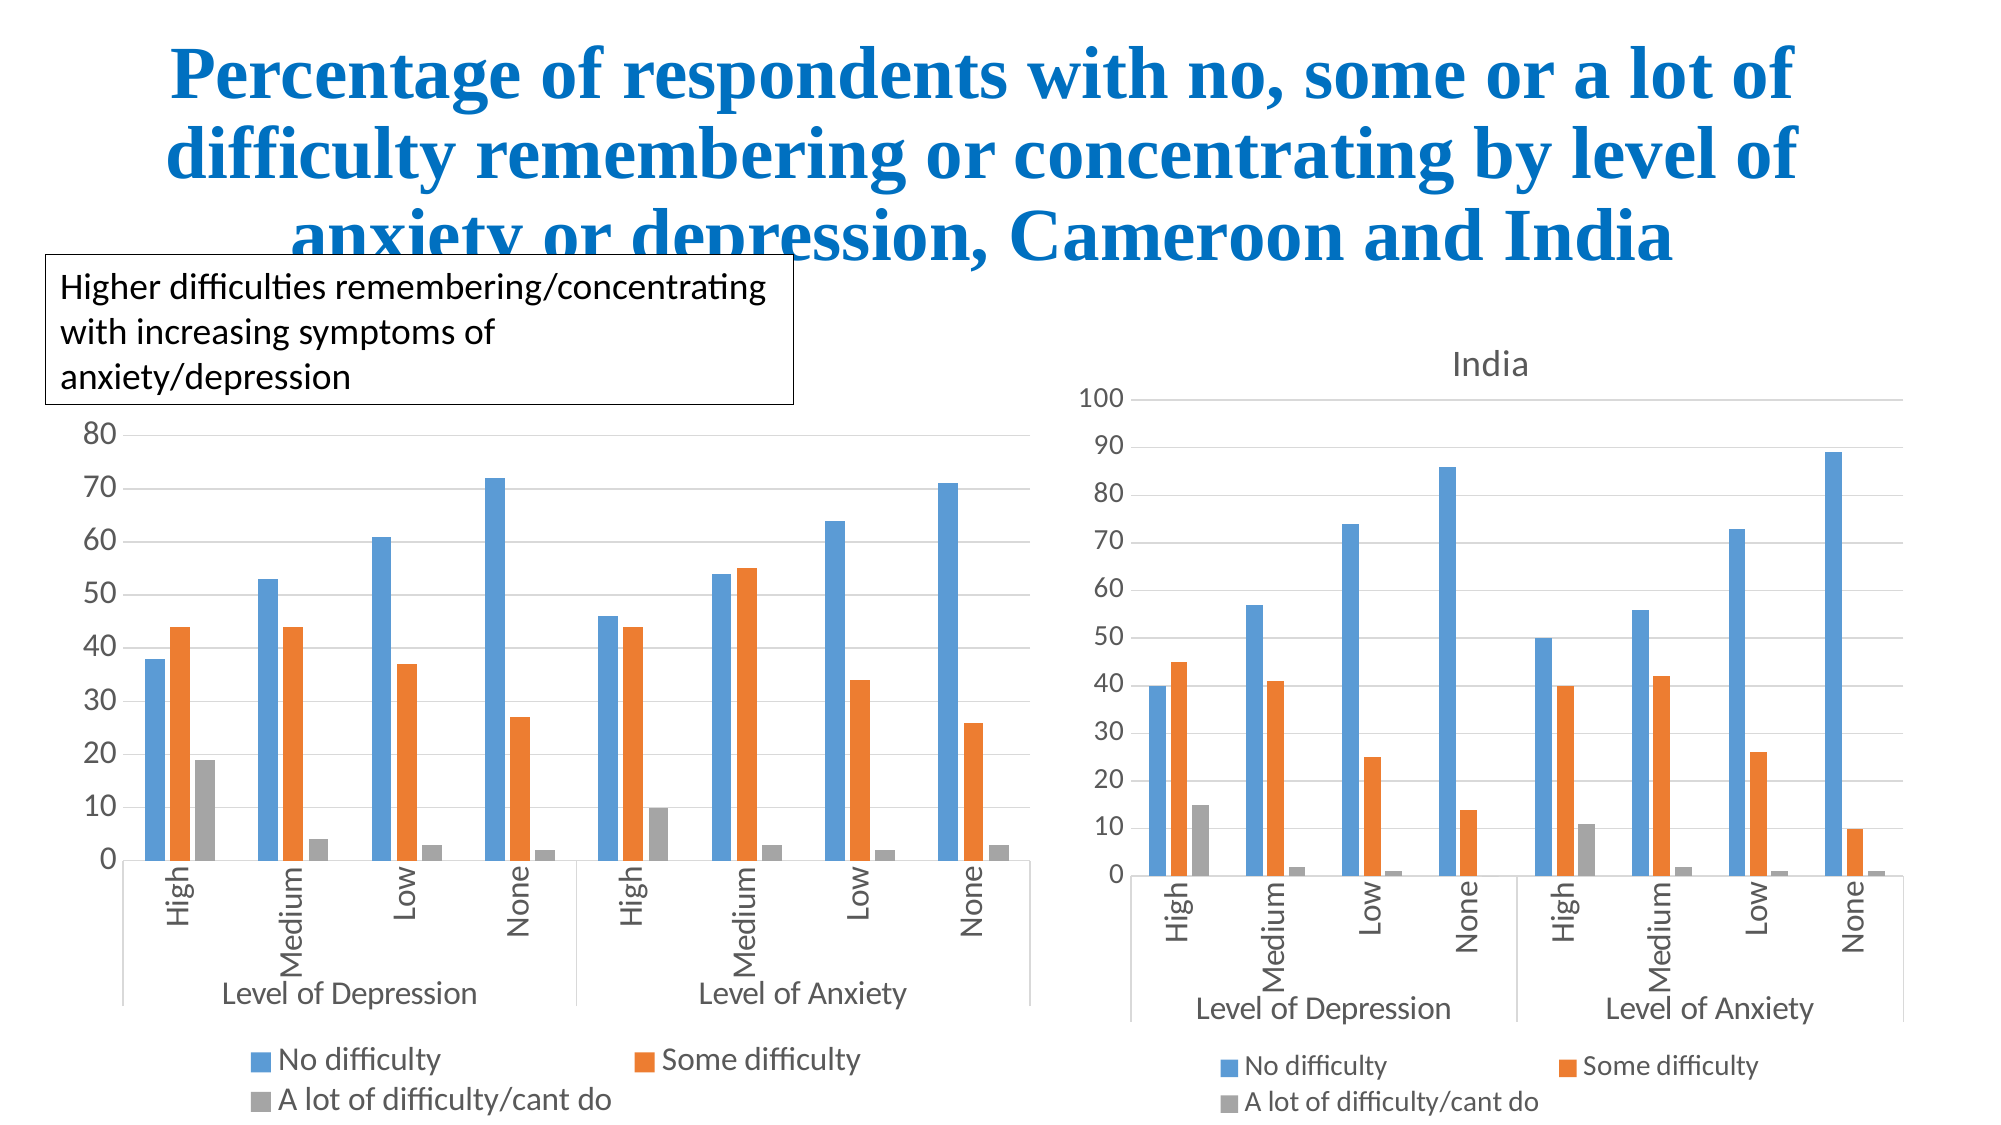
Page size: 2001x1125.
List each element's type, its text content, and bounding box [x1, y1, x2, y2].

chart [63, 312, 1931, 1125]
text_box Higher difficulties remembering/concentrating with increasing symptoms of anxiety/depression [45, 254, 794, 405]
title Percentage of respondents with no, some or a lot of difficulty remembering or concentrating by level of anxiety or depression, Cameroon and India [63, 46, 1902, 264]
